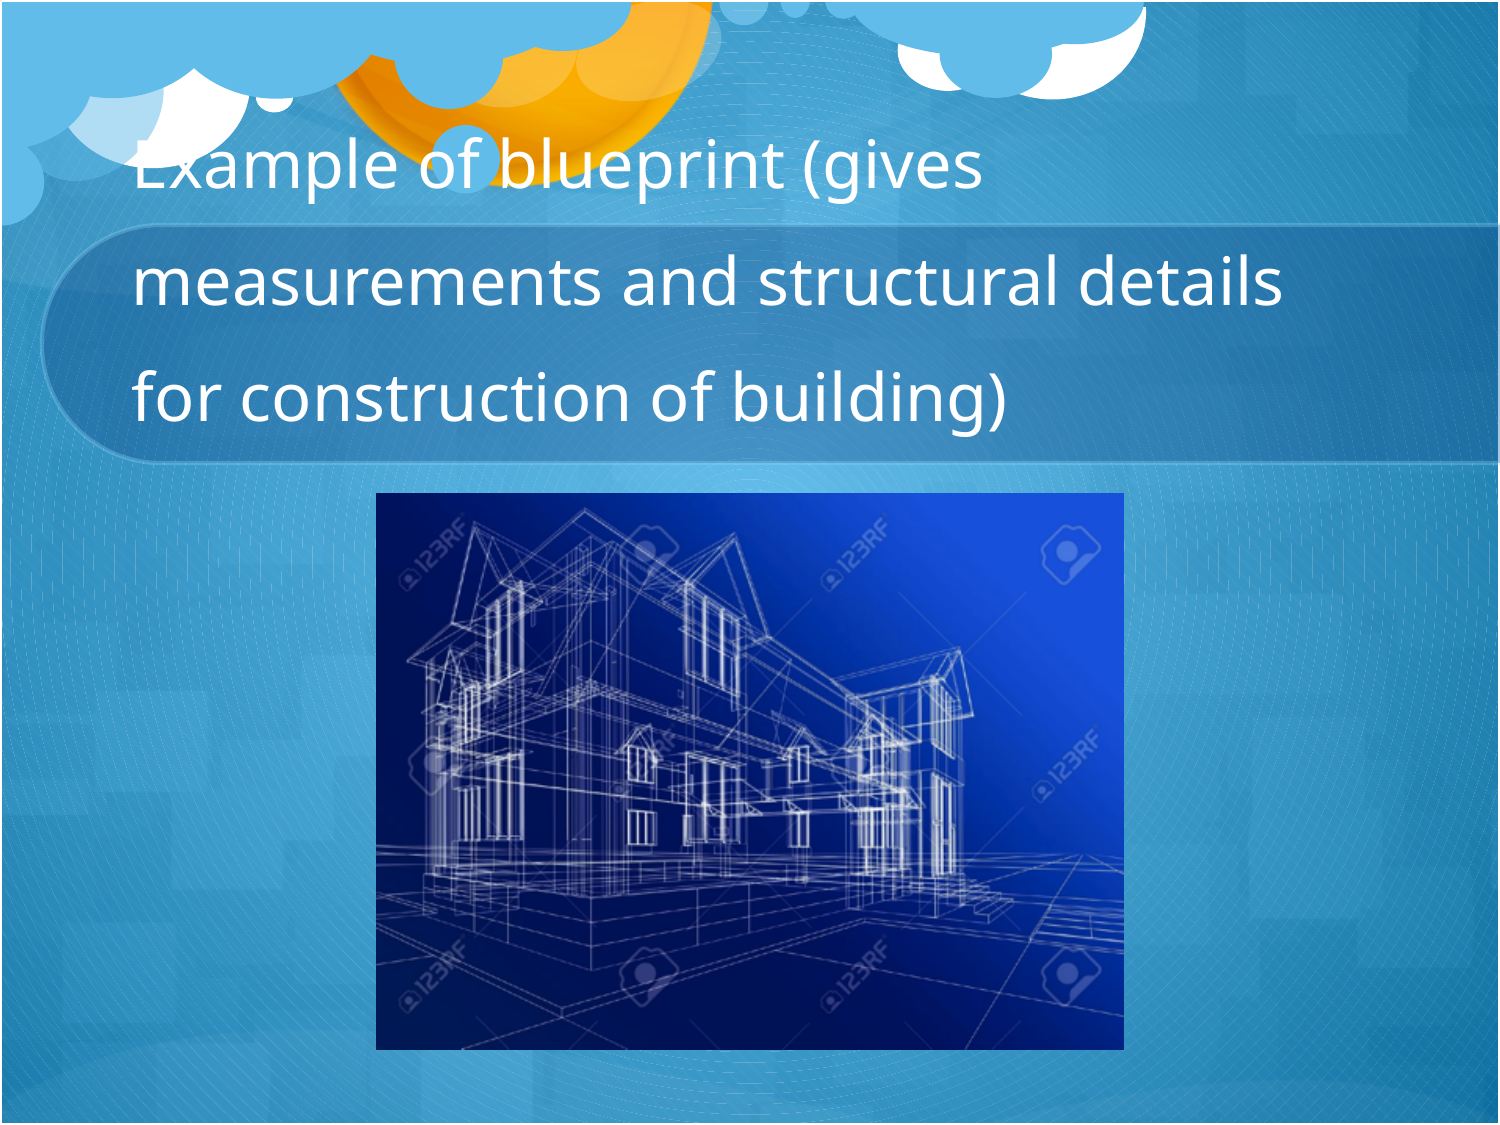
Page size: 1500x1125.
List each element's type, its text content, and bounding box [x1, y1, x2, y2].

title Example of blueprint (gives measurements and structural details for construction of building) [116, 141, 1384, 380]
picture [44, 228, 1497, 460]
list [116, 493, 1384, 1051]
picture [226, 2, 1498, 222]
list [39, 231, 1498, 466]
picture [2, 170, 1498, 1123]
